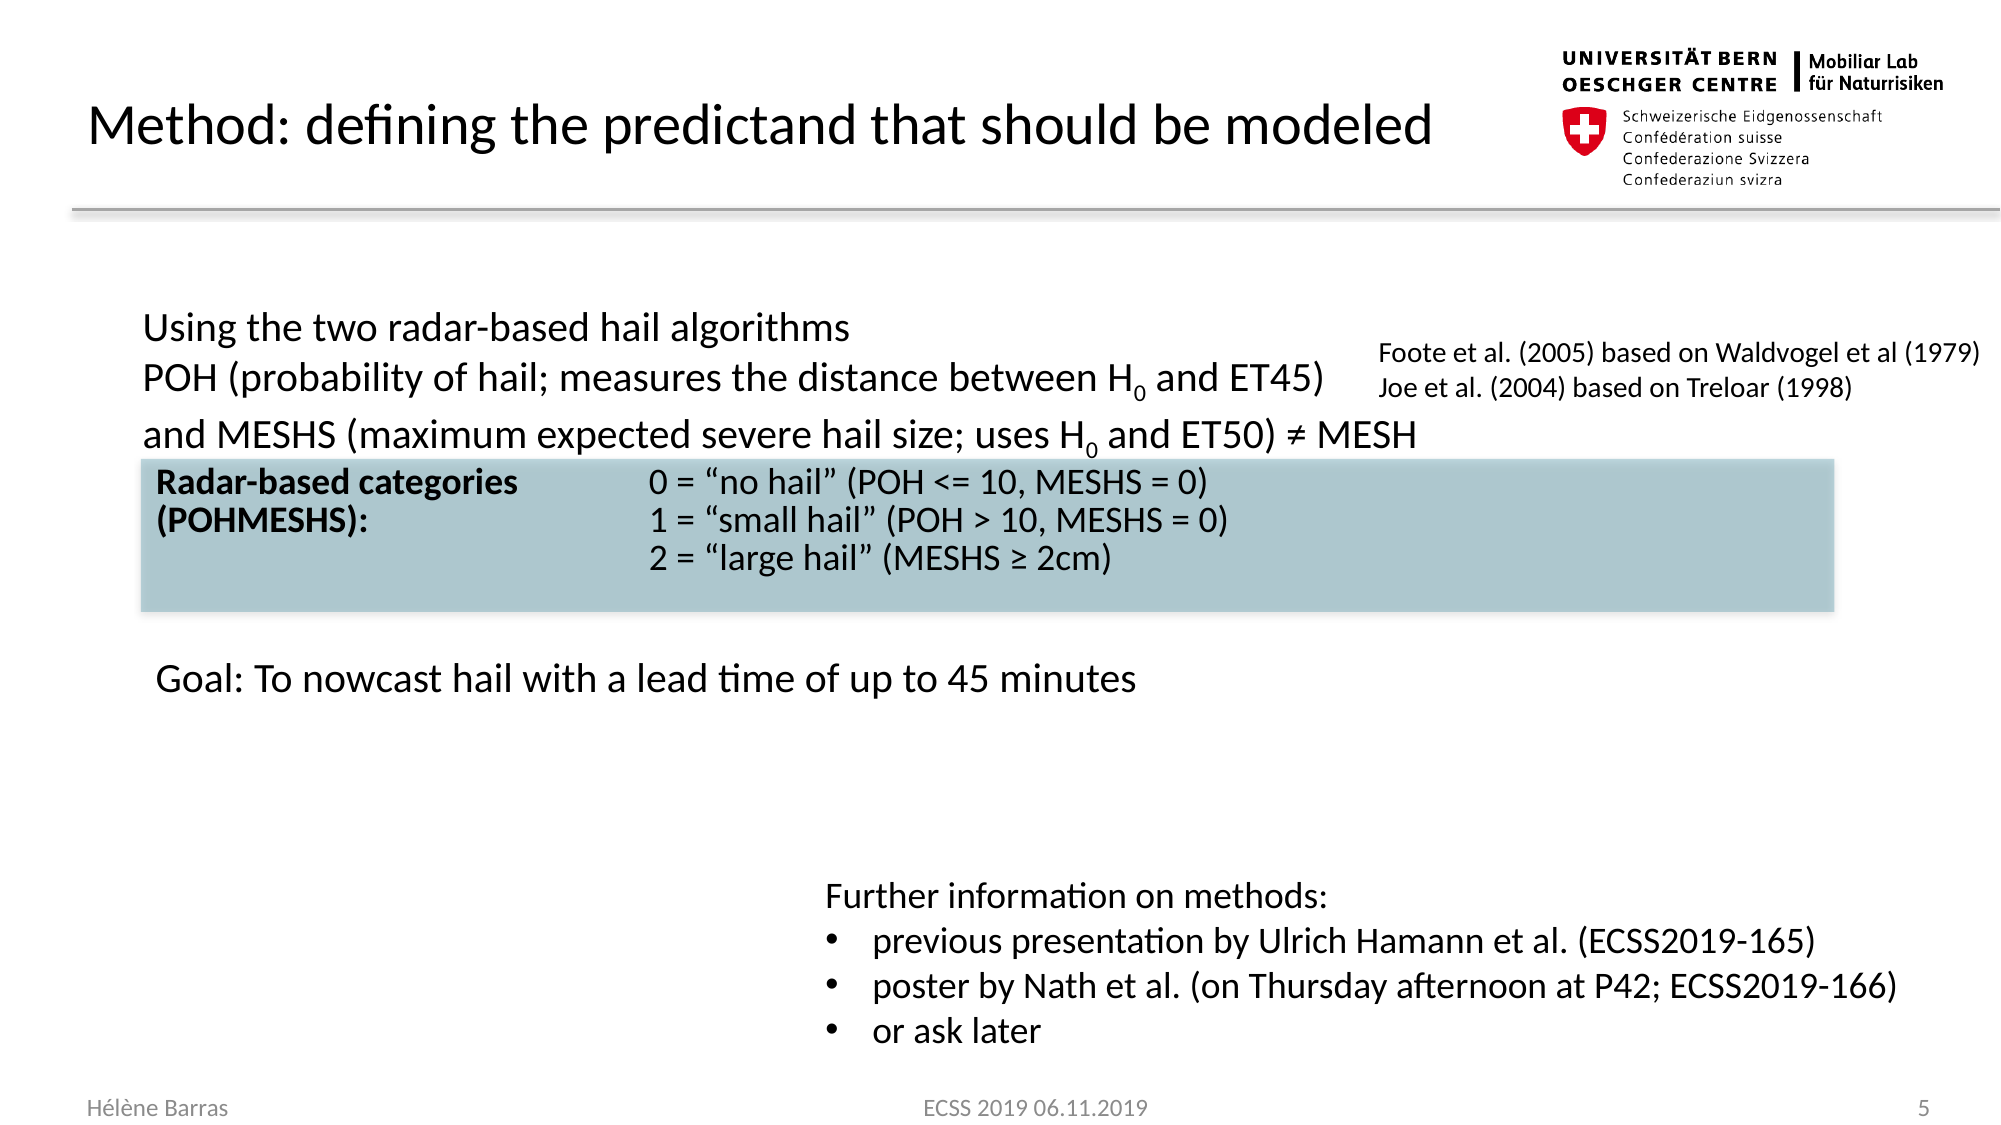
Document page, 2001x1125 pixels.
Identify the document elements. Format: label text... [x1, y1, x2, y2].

picture [1562, 107, 1882, 185]
text_box Using the two radar-based hail algorithms POH (probability of hail; measures the distance between H0 and ET45) and MESHS (maximum expected severe hail size; uses H0 and ET50) ≠ MESH [128, 292, 1988, 471]
table_header 0 = “no hail” (POH <= 10, MESHS = 0) 1 = “small hail” (POH > 10, MESHS = 0) 2 = “large hail” (MESHS ≥ 2cm) [634, 471, 1834, 612]
text_box Further information on methods: previous presentation by Ulrich Hamann et al. (ECSS2019-165) poster by Nath et al. (on Thursday afternoon at P42; ECSS2019-166) or ask later [810, 863, 1988, 1059]
text_box Foote et al. (2005) based on Waldvogel et al (1979) Joe et al. (2004) based on Treloar (1998) [1363, 326, 2000, 411]
title Method: defining the predictand that should be modeled [71, 34, 1485, 208]
text_box Goal: To nowcast hail with a lead time of up to 45 minutes [140, 643, 1889, 709]
picture [1562, 47, 1944, 95]
table_header Radar-based categories (POHMESHS): [141, 471, 634, 612]
slide_number 5 [1478, 1076, 1946, 1125]
